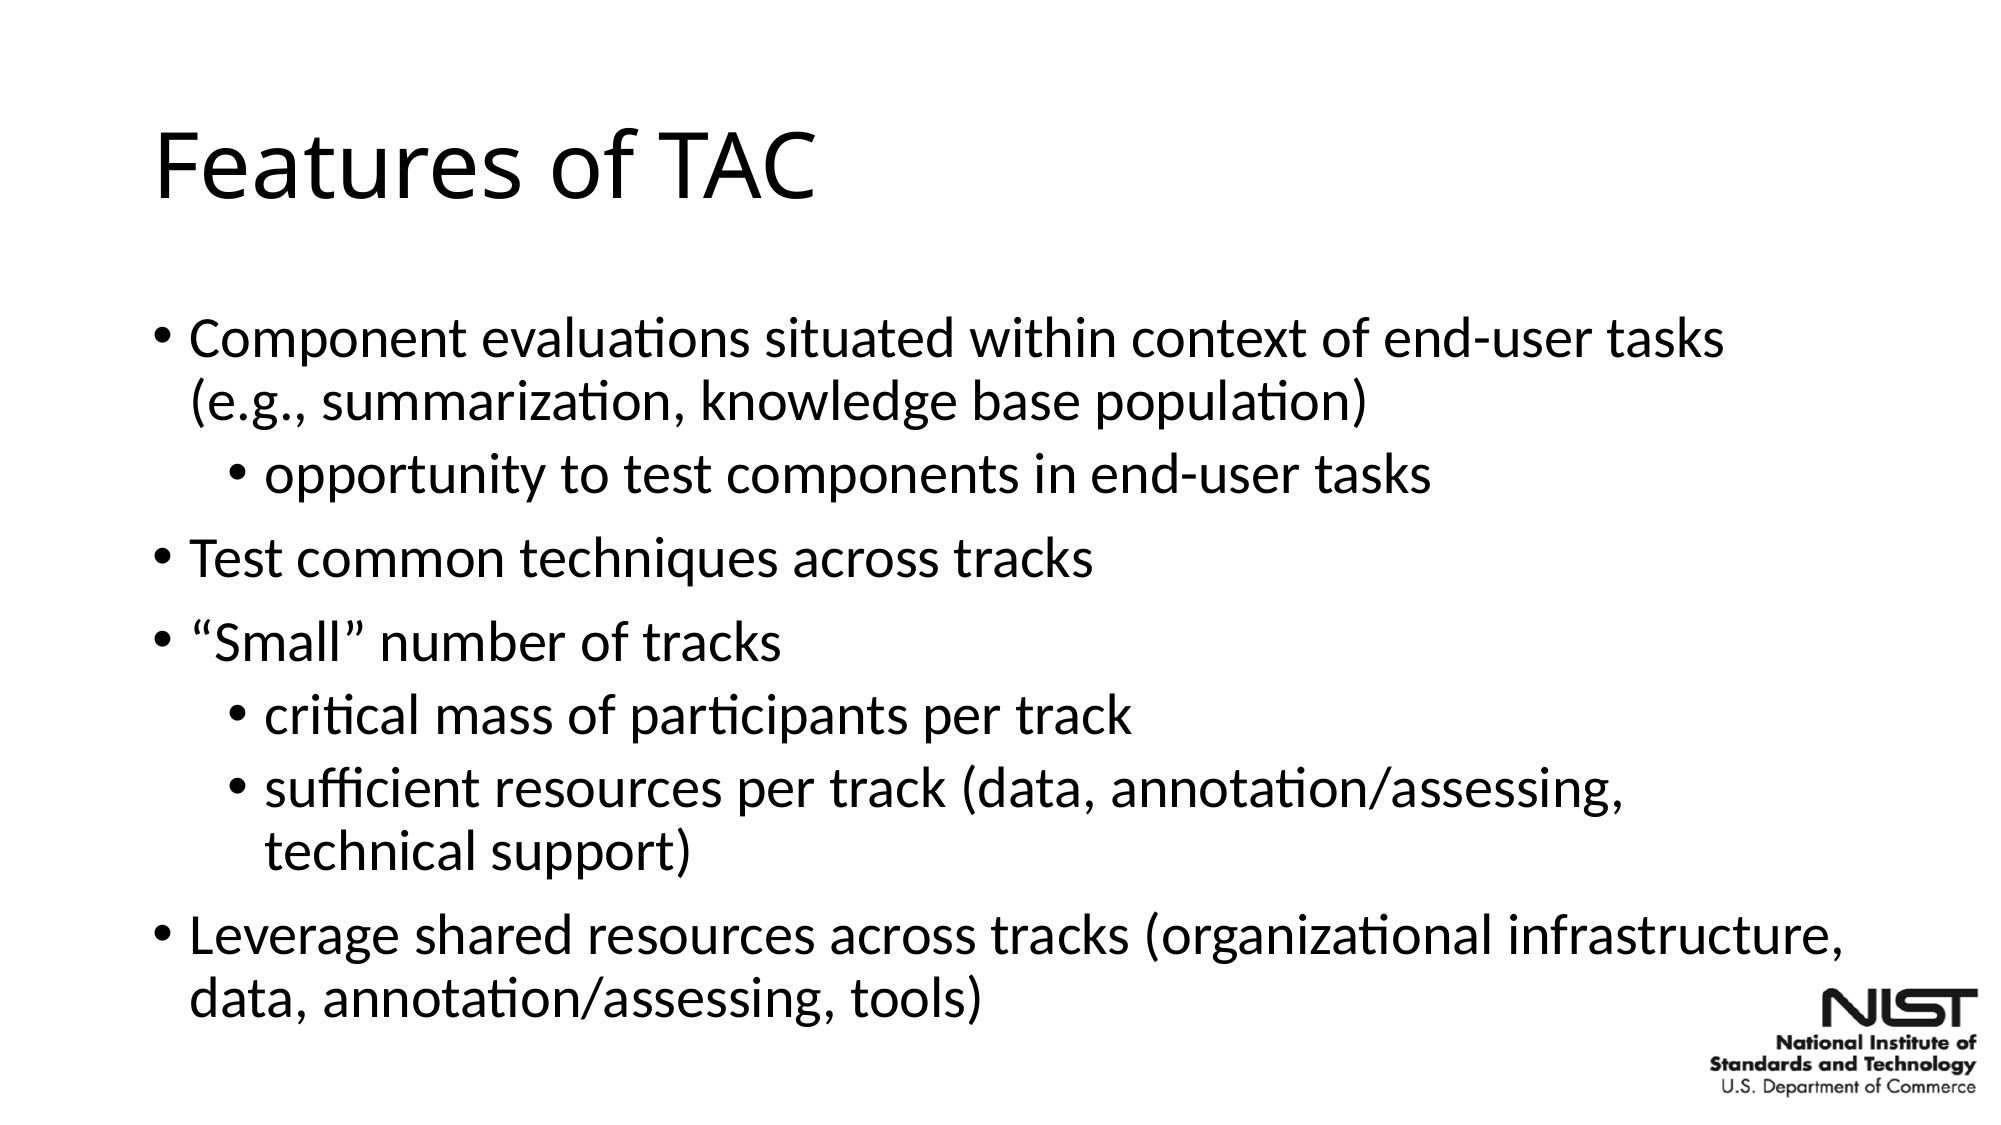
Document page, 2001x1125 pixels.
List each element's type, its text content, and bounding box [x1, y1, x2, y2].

list Component evaluations situated within context of end-user tasks (e.g., summarization, knowledge base population) opportunity to test components in end-user tasks Test common techniques across tracks “Small” number of tracks critical mass of participants per track sufficient resources per track (data, annotation/assessing, technical support) Leverage shared resources across tracks (organizational infrastructure, data, annotation/assessing, tools) [137, 299, 1863, 1014]
title Features of TAC [137, 59, 1863, 278]
picture [1687, 976, 2000, 1109]
